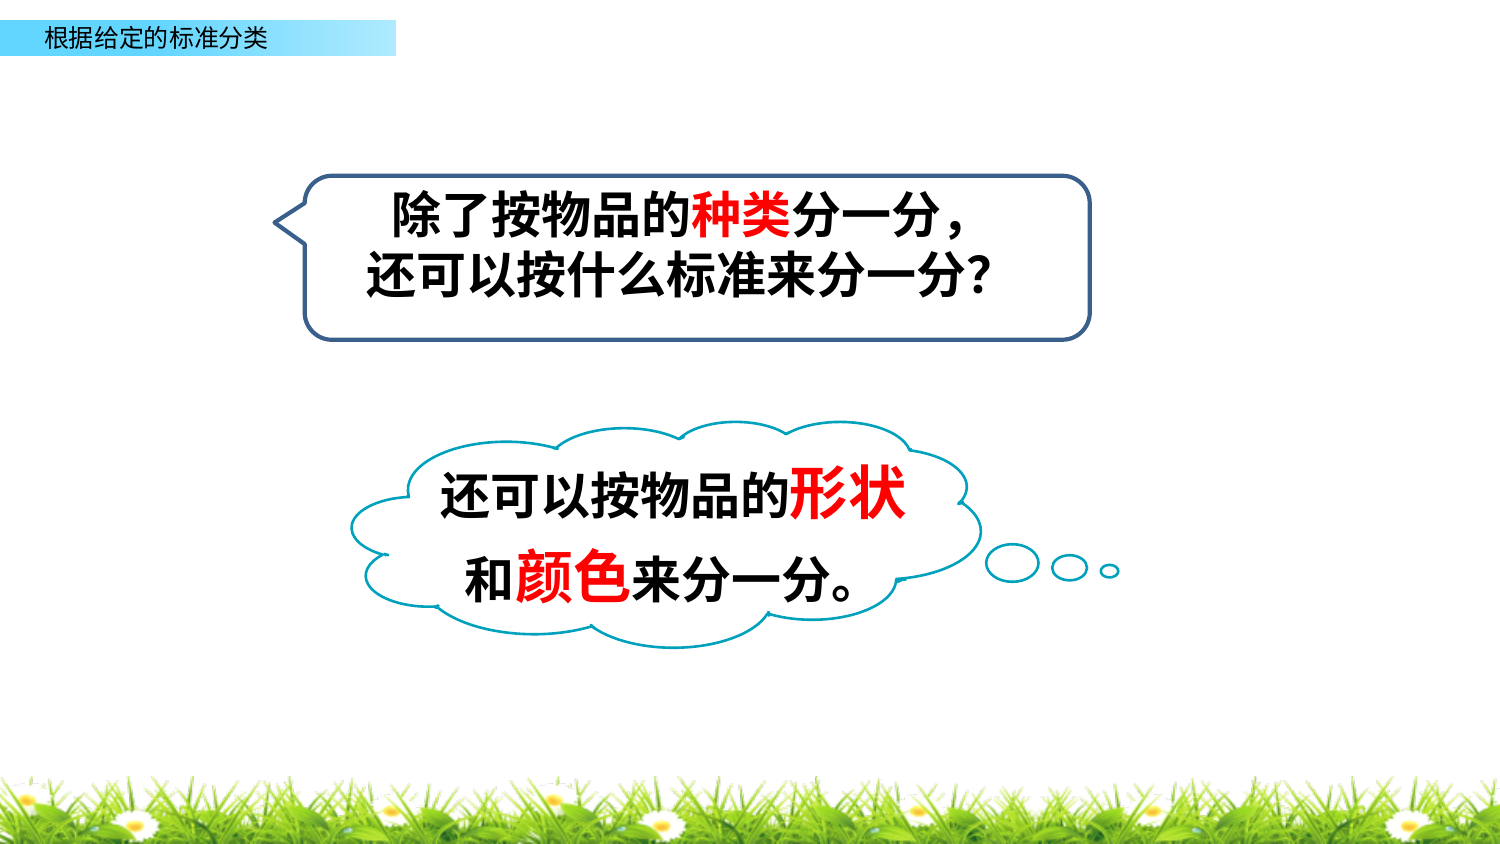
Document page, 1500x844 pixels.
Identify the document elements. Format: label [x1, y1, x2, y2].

picture [0, 776, 1500, 844]
text_box [304, 175, 1091, 341]
text_box [327, 421, 1119, 648]
